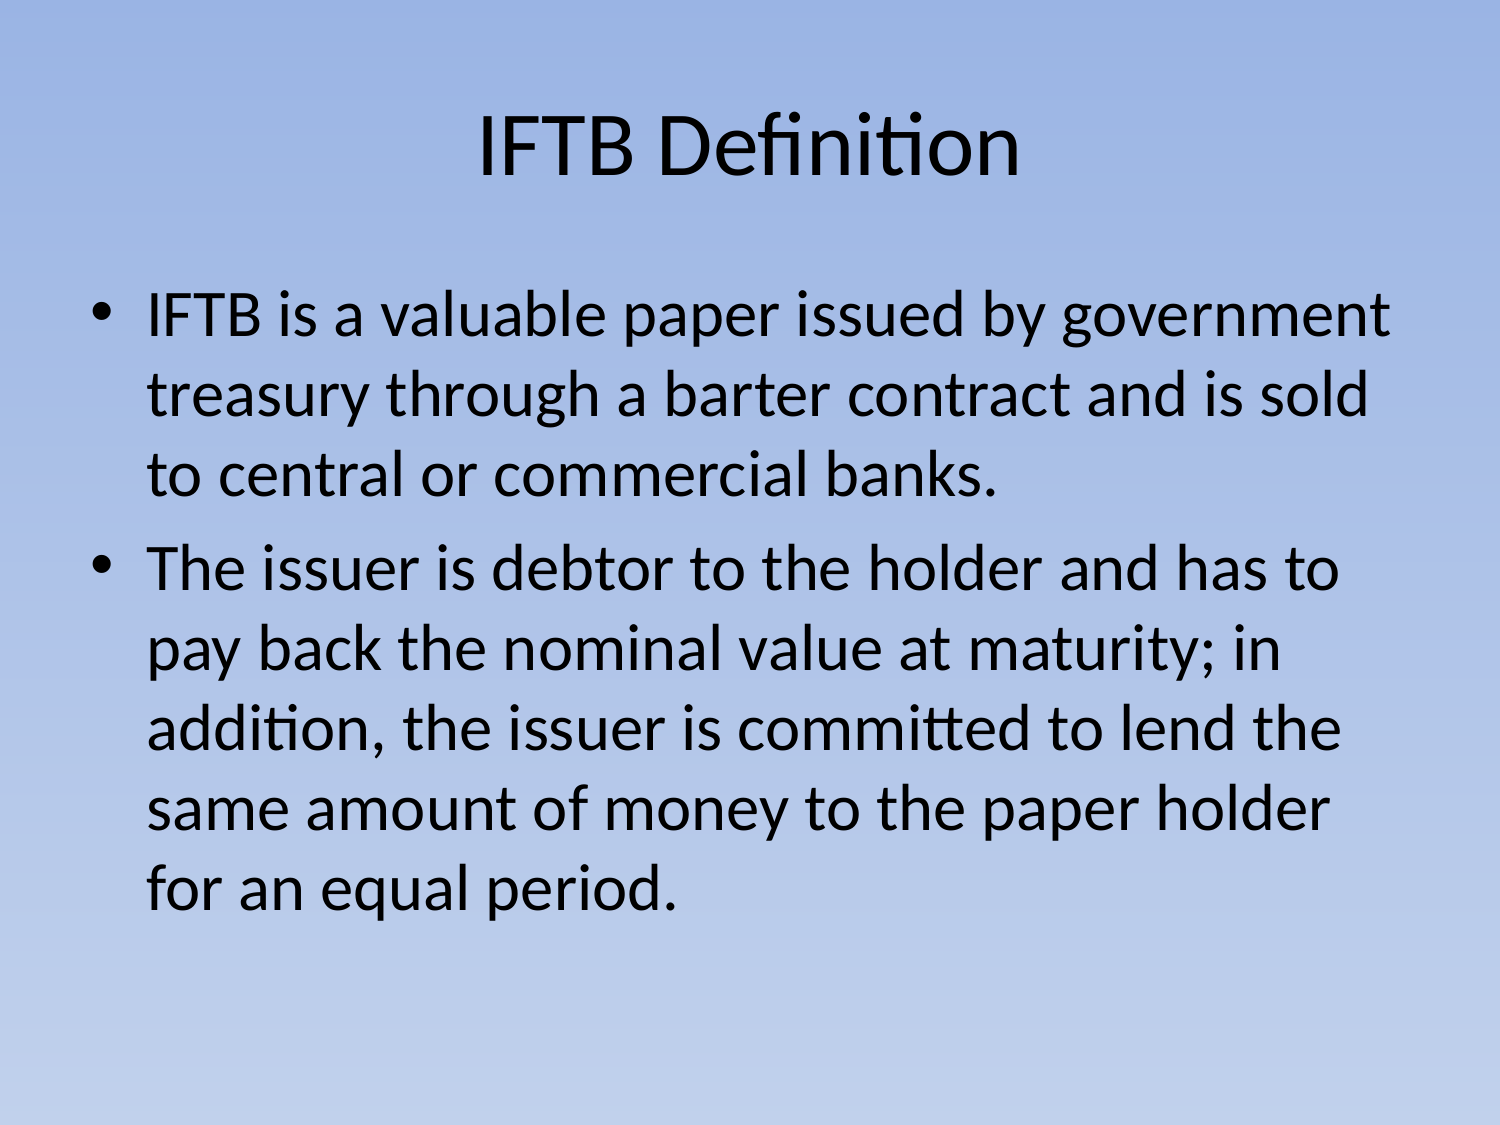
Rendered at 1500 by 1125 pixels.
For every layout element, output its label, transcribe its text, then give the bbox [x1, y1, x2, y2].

title IFTB Definition [75, 45, 1425, 233]
list IFTB is a valuable paper issued by government treasury through a barter contract and is sold to central or commercial banks. The issuer is debtor to the holder and has to pay back the nominal value at maturity; in addition, the issuer is committed to lend the same amount of money to the paper holder for an equal period. [75, 262, 1425, 1005]
